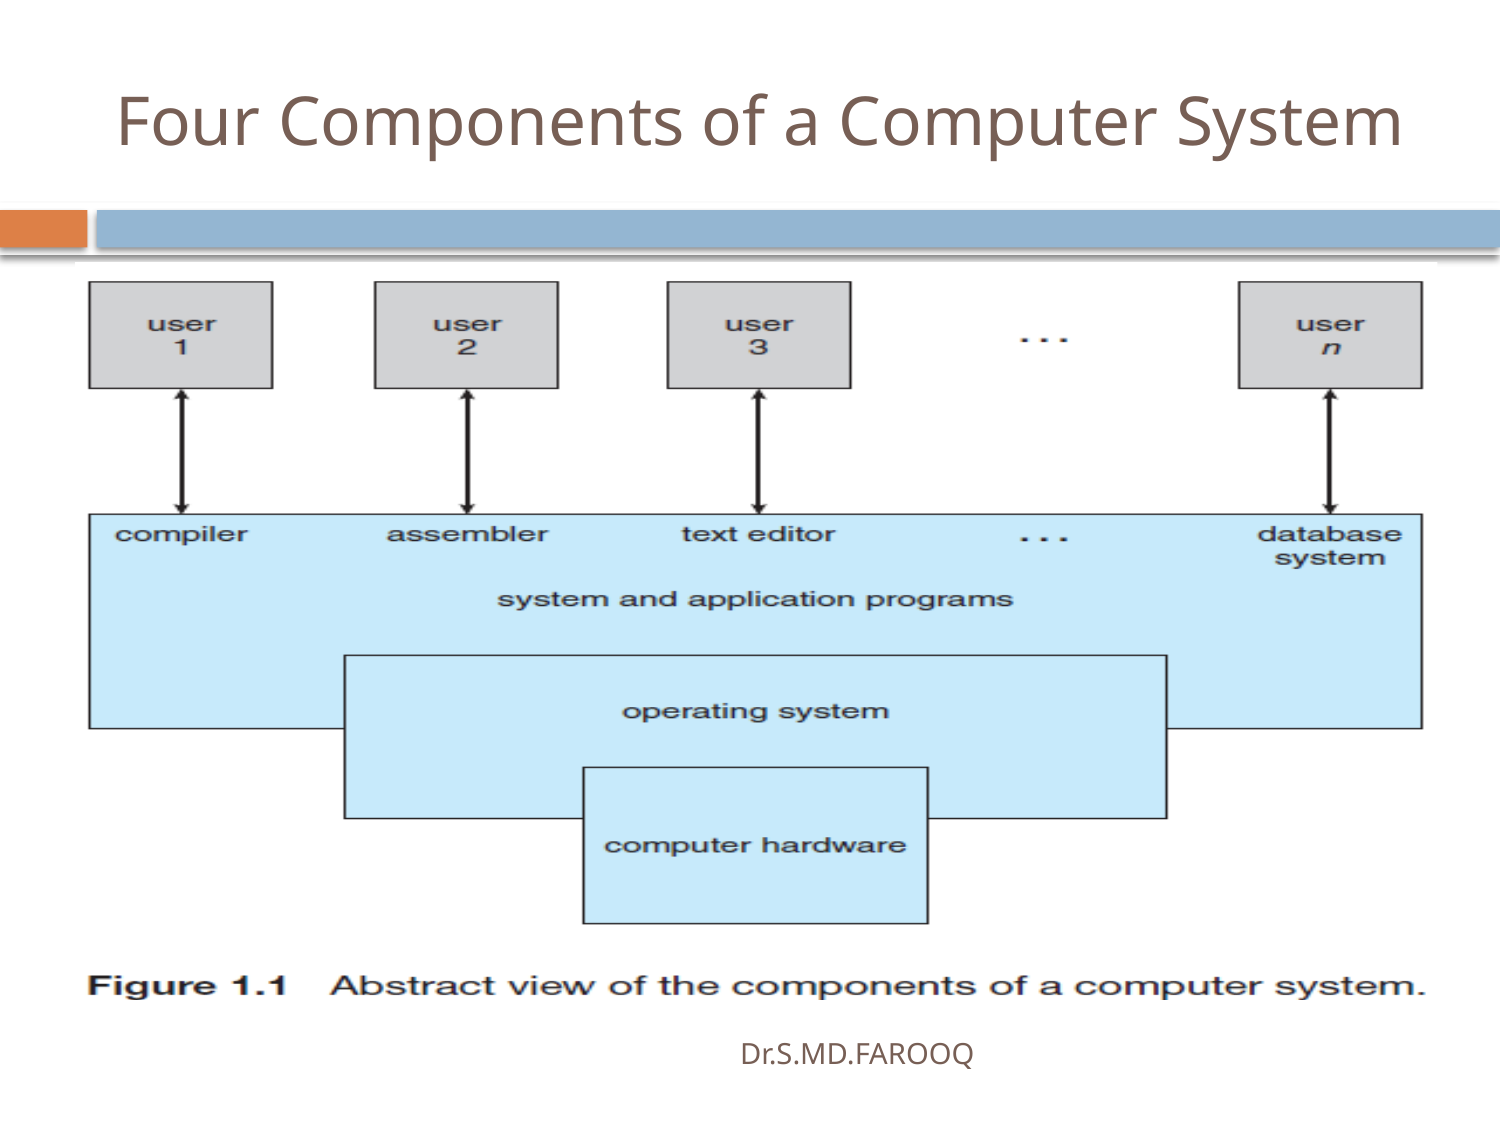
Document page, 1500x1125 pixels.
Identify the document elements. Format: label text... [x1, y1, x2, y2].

title Four Components of a Computer System [100, 37, 1438, 200]
footer Dr.S.MD.FAROOQ [99, 1024, 990, 1085]
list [74, 262, 1438, 1001]
